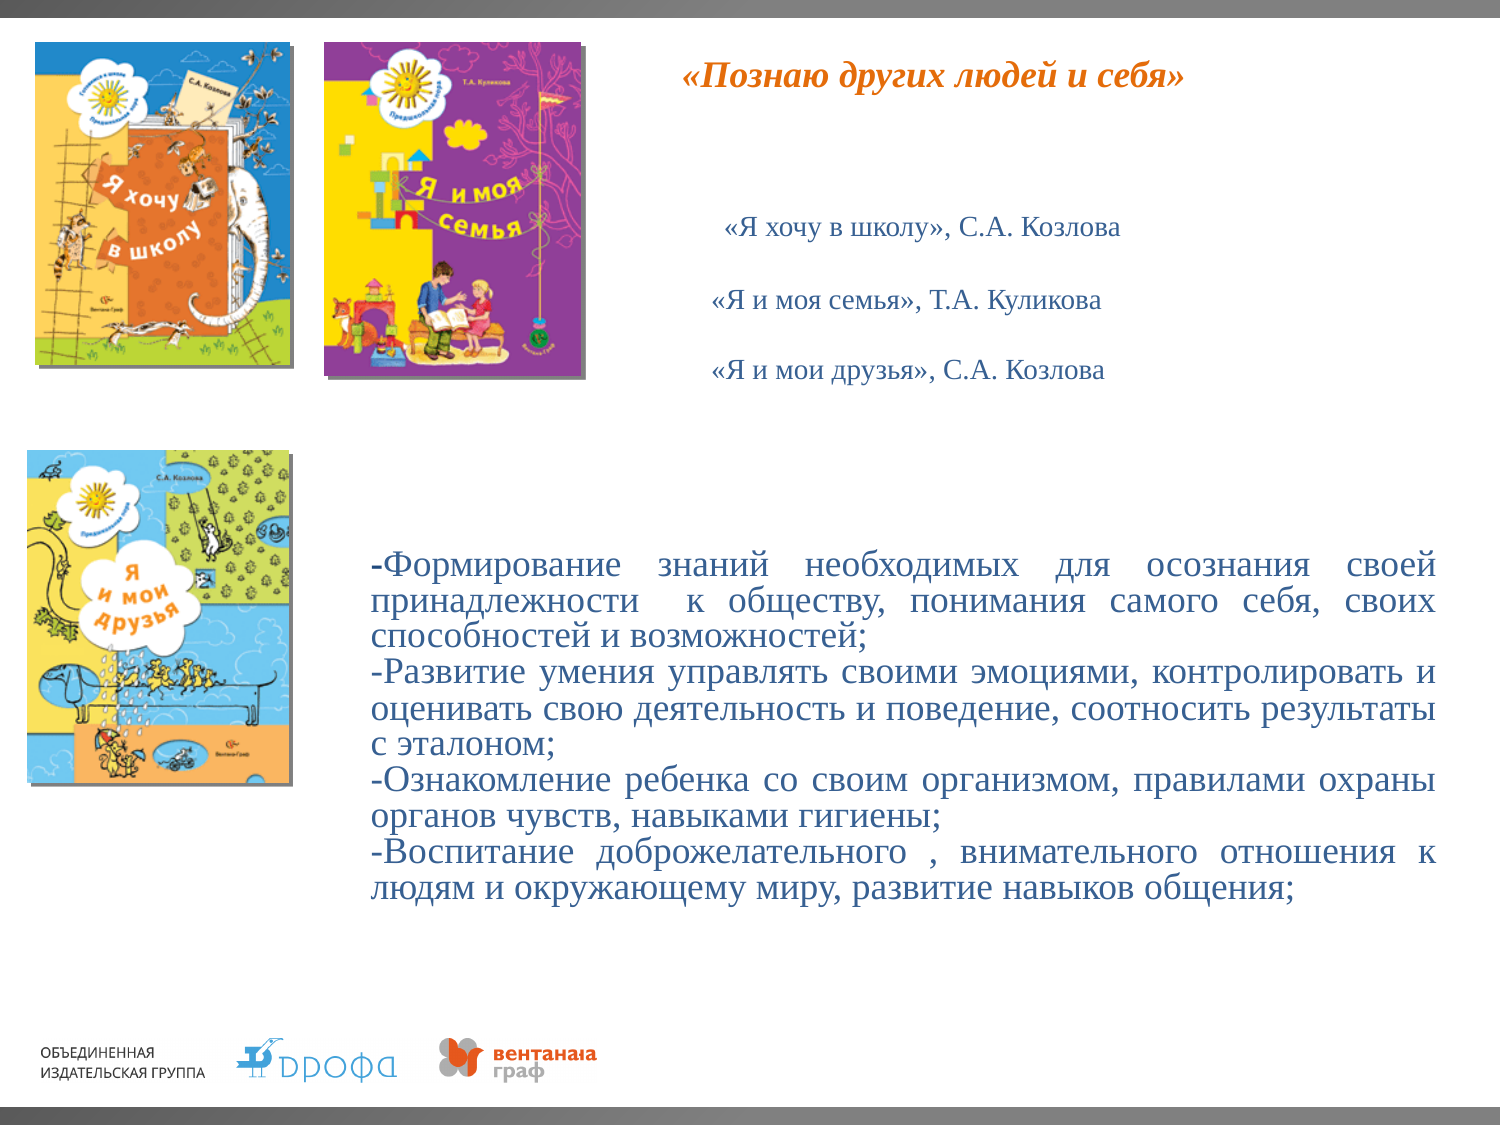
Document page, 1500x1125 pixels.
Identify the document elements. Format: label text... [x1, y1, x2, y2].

picture [35, 42, 290, 366]
text_box -Формирование знаний необходимых для осознания своей принадлежности к обществу, понимания самого себя, своих способностей и возможностей; -Развитие умения управлять своими эмоциями, контролировать и оценивать свою деятельность и поведение, соотносить результаты с эталоном; -Ознакомление ребенка со своим организмом, правилами охраны органов чувств, навыками гигиены; -Воспитание доброжелательного , внимательного отношения к людям и окружающему миру, развитие навыков общения; [355, 539, 1453, 915]
picture [27, 449, 290, 783]
picture [324, 42, 582, 377]
text_box «Познаю других людей и себя» «Я хочу в школу», С.А. Козлова «Я и моя семья», Т.А. Куликова «Я и мои друзья», С.А. Козлова [667, 42, 1453, 535]
picture [41, 1038, 597, 1083]
